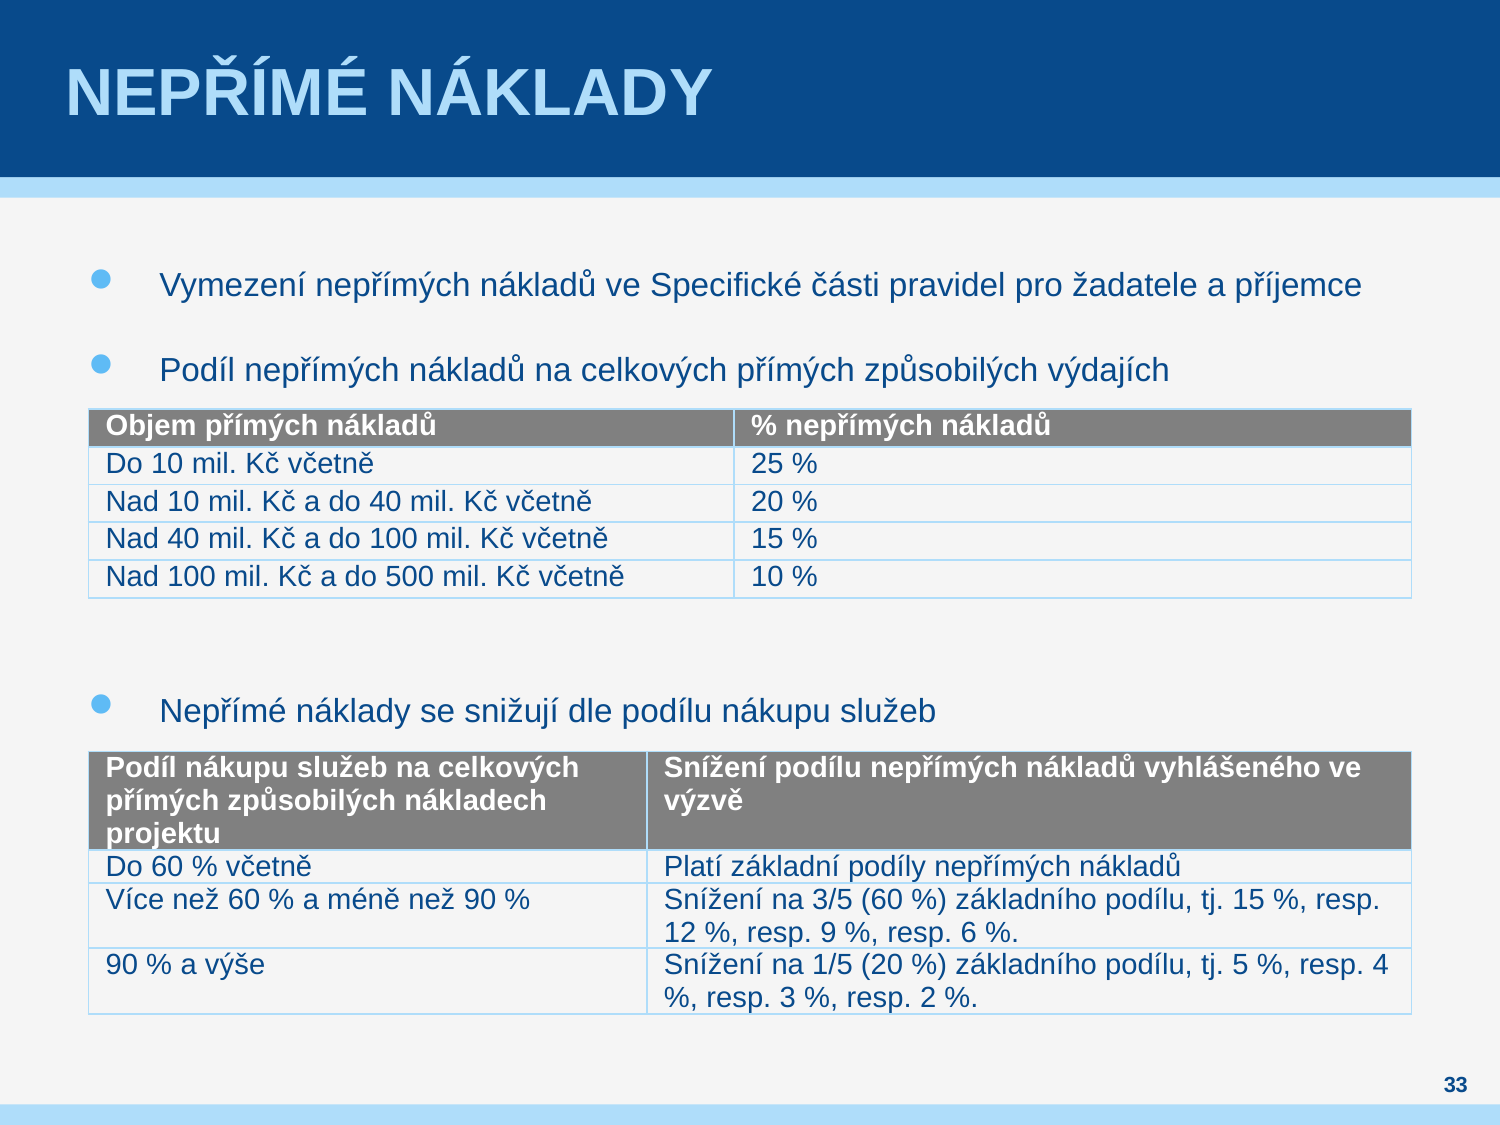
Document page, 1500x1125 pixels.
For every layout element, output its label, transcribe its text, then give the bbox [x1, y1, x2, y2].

table_cell Snížení na 1/5 (20 %) základního podílu, tj. 5 %, resp. 4 %, resp. 3 %, resp. 2 %. [648, 949, 1411, 1013]
table_cell Platí základní podíly nepřímých nákladů [648, 851, 1411, 882]
table_cell Snížení na 3/5 (60 %) základního podílu, tj. 15 %, resp. 12 %, resp. 9 %, resp. 6 %. [648, 884, 1411, 947]
table_cell Do 10 mil. Kč včetně [89, 448, 733, 484]
table_cell 20 % [735, 485, 1411, 521]
table_cell Nad 10 mil. Kč a do 40 mil. Kč včetně [89, 485, 733, 521]
table_cell 25 % [735, 448, 1411, 484]
table_header Objem přímých nákladů [89, 410, 733, 446]
table_cell Do 60 % včetně [89, 851, 646, 882]
table_cell 10 % [735, 561, 1411, 597]
list Vymezení nepřímých nákladů ve Specifické části pravidel pro žadatele a příjemce Podíl nepřímých nákladů na celkových přímých způsobilých výdajích Nepřímé náklady se snižují dle podílu nákupu služeb [88, 243, 1412, 338]
table_cell Nad 100 mil. Kč a do 500 mil. Kč včetně [89, 561, 733, 597]
title Nepřímé náklady [59, 0, 1441, 178]
table_header % nepřímých nákladů [735, 410, 1411, 446]
table_header Podíl nákupu služeb na celkových přímých způsobilých nákladech projektu [89, 752, 646, 849]
table_cell Nad 40 mil. Kč a do 100 mil. Kč včetně [89, 523, 733, 559]
slide_number 33 [1417, 1068, 1495, 1099]
table_cell 15 % [735, 523, 1411, 559]
table_cell 90 % a výše [89, 949, 646, 1013]
table_header Snížení podílu nepřímých nákladů vyhlášeného ve výzvě [648, 752, 1411, 849]
table_cell Více než 60 % a méně než 90 % [89, 884, 646, 947]
